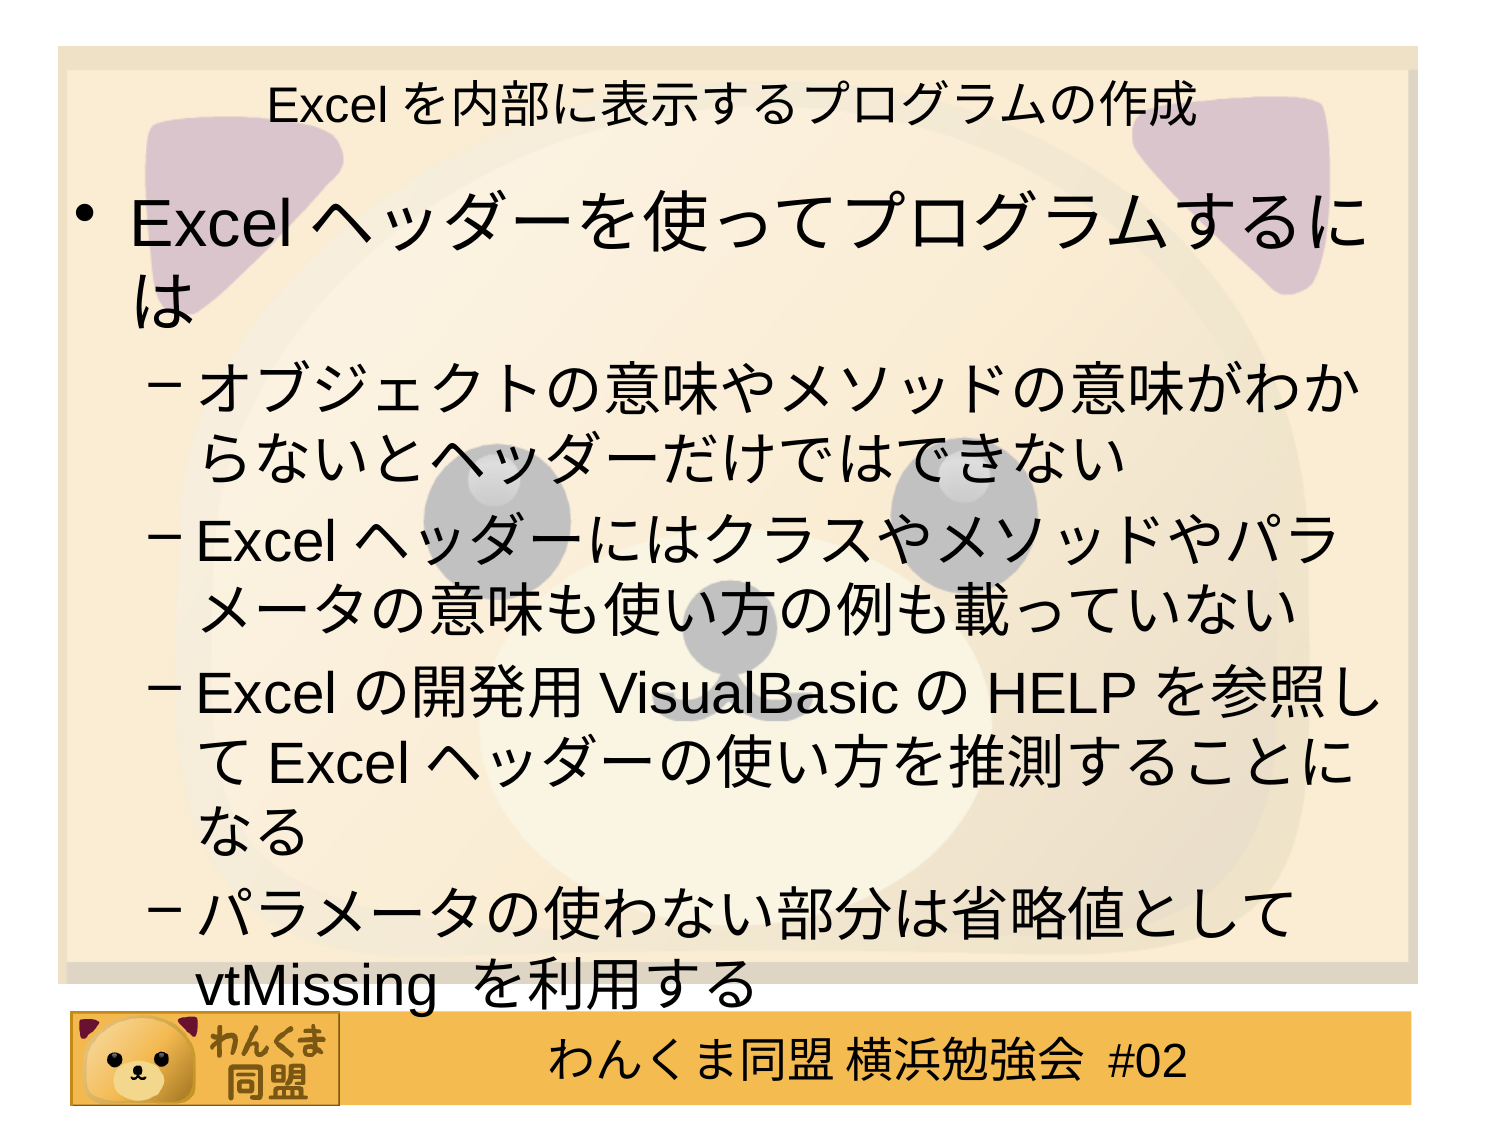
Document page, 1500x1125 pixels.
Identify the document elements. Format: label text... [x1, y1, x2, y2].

picture [70, 1011, 340, 1106]
picture [58, 46, 1418, 984]
list Excelヘッダーを使ってプログラムするには オブジェクトの意味やメソッドの意味がわからないとヘッダーだけではできない Excelヘッダーにはクラスやメソッドやパラメータの意味も使い方の例も載っていない Excelの開発用VisualBasicのHELPを参照してExcelヘッダーの使い方を推測することになる パラメータの使わない部分は省略値として vtMissing を利用する [58, 172, 1407, 985]
title Excelを内部に表示するプログラムの作成 [58, 44, 1407, 162]
